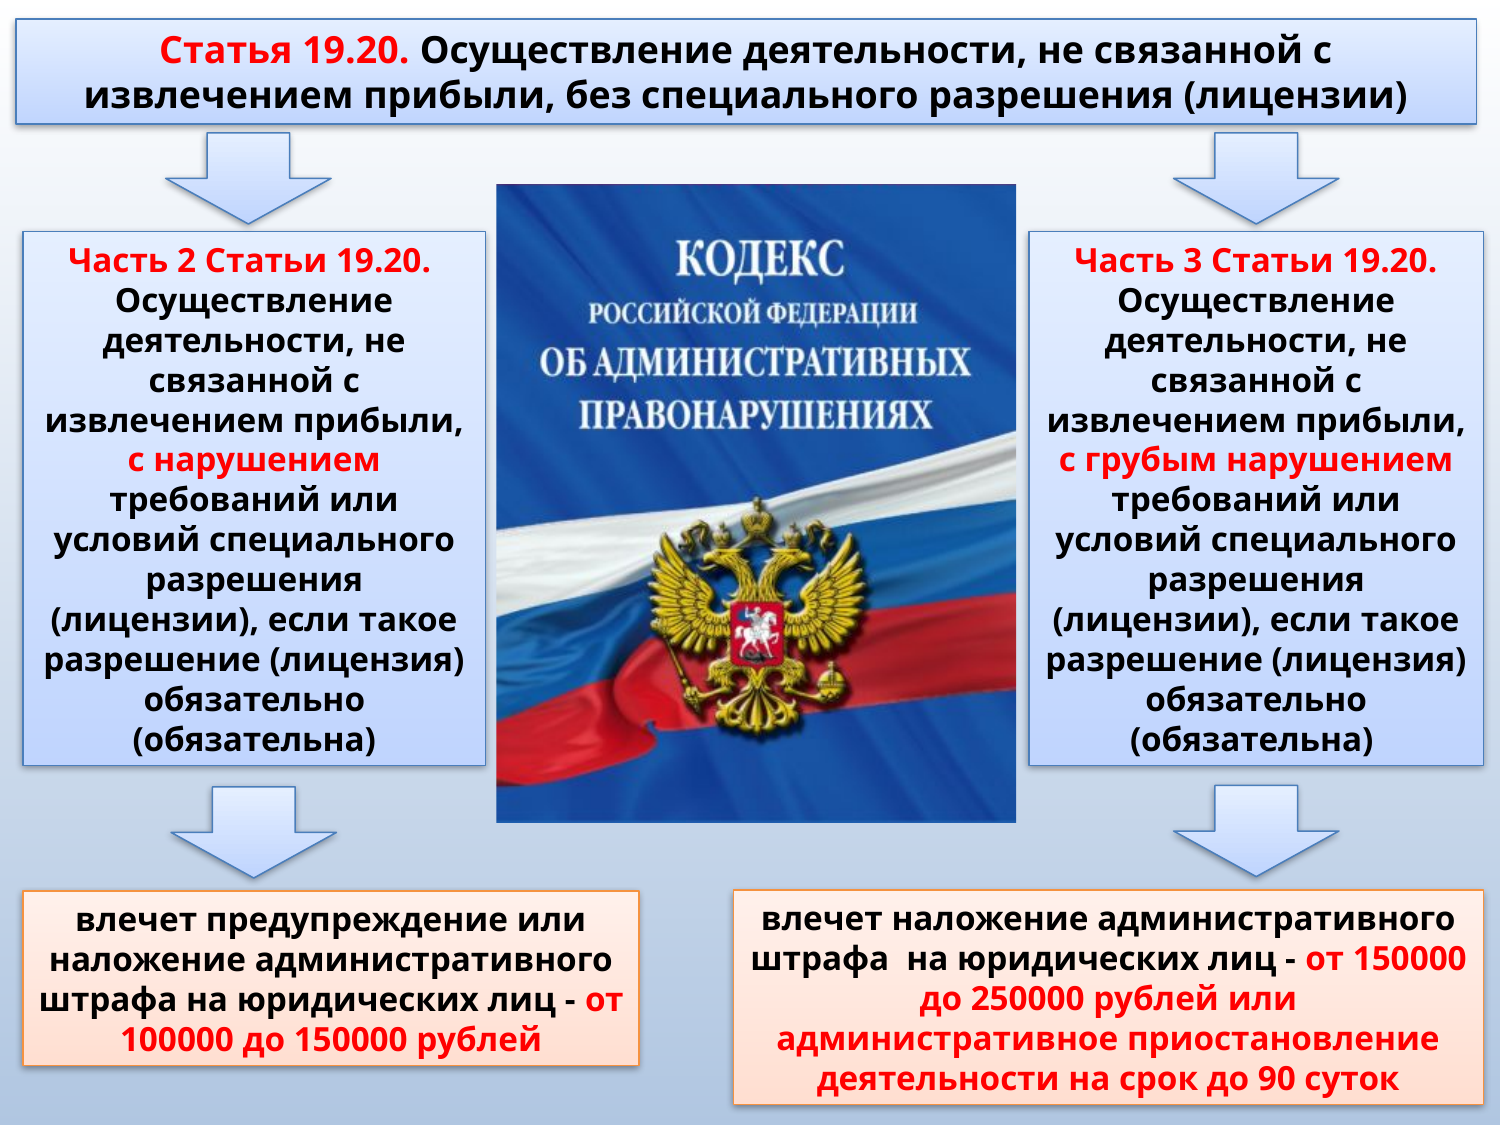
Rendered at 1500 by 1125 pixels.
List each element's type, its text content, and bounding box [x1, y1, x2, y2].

text_box Часть 2 Статьи 19.20. Осуществление деятельности, не связанной с извлечением прибыли, с нарушением требований или условий специального разрешения (лицензии), если такое разрешение (лицензия) обязательно (обязательна) [22, 231, 486, 766]
text_box влечет предупреждение или наложение административного штрафа на юридических лиц - от 100000 до 150000 рублей [22, 890, 640, 1066]
text_box [1172, 132, 1340, 225]
text_box Часть 3 Статьи 19.20. Осуществление деятельности, не связанной с извлечением прибыли, с грубым нарушением требований или условий специального разрешения (лицензии), если такое разрешение (лицензия) обязательно (обязательна) [1028, 231, 1484, 766]
text_box Статья 19.20. Осуществление деятельности, не связанной с извлечением прибыли, без специального разрешения (лицензии) [15, 18, 1477, 125]
text_box [1172, 784, 1340, 878]
picture [496, 184, 1017, 823]
text_box влечет наложение административного штрафа на юридических лиц - от 150000 до 250000 рублей или административное приостановление деятельности на срок до 90 суток [733, 889, 1484, 1105]
text_box [164, 132, 332, 225]
text_box [170, 786, 338, 879]
